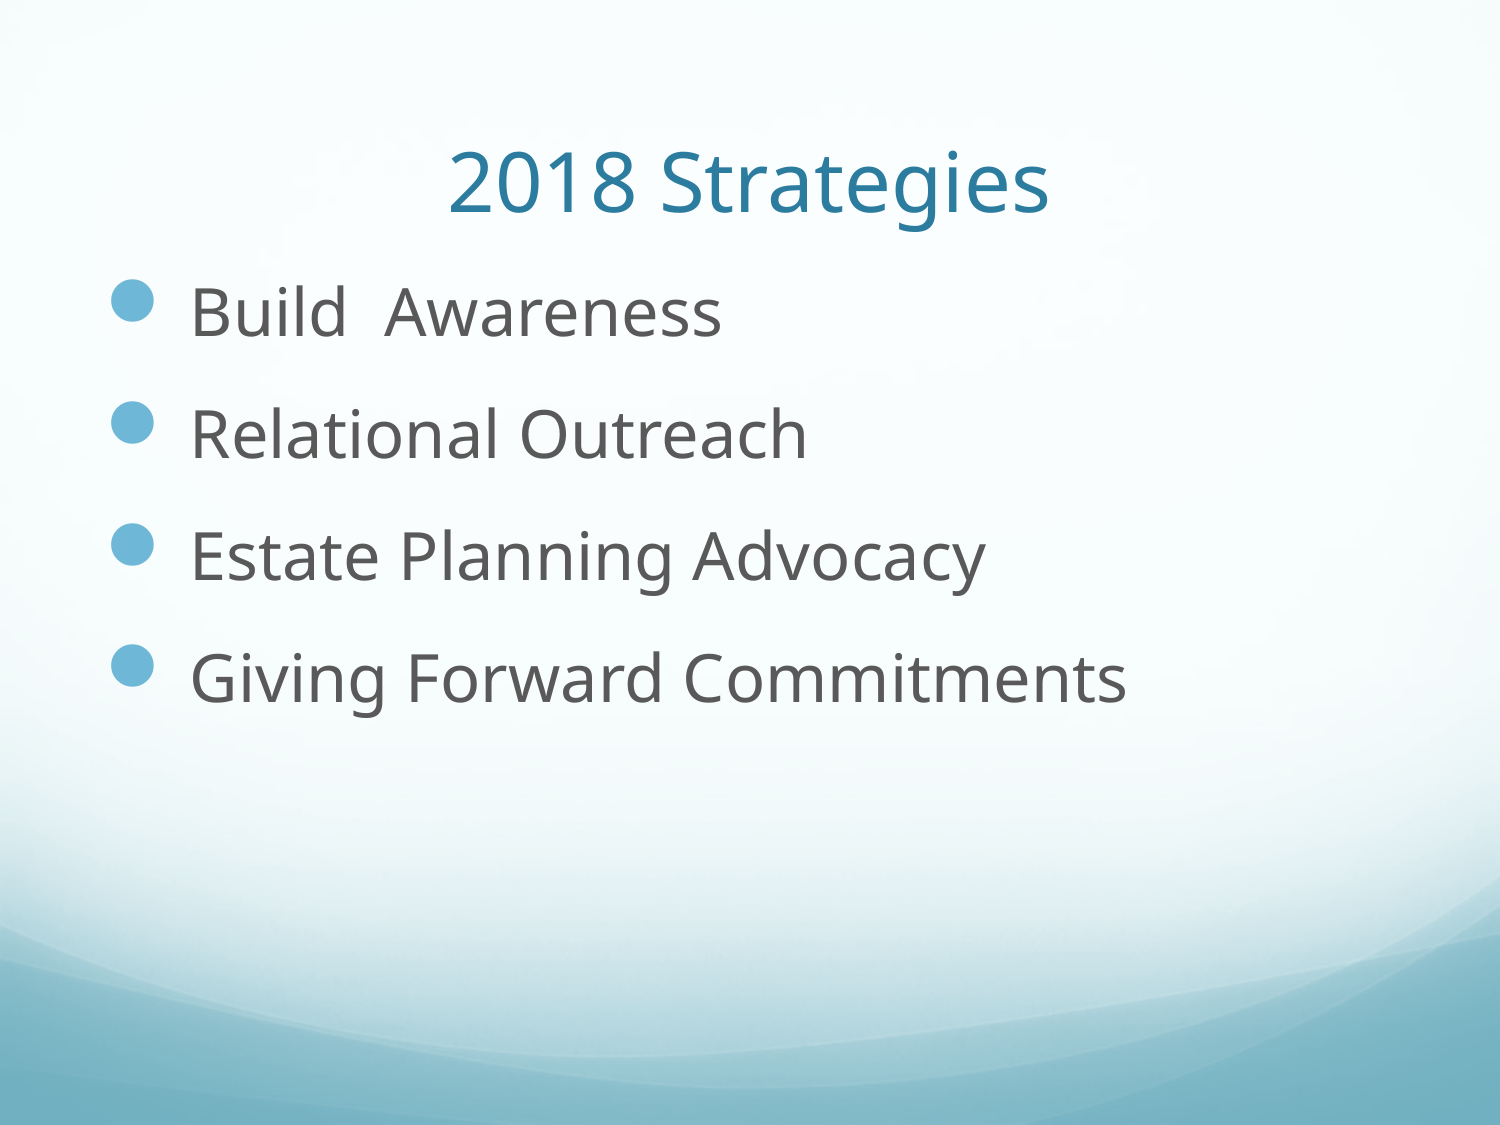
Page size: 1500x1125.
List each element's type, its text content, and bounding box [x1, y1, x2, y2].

title 2018 Strategies [90, 17, 1410, 237]
list Build Awareness Relational Outreach Estate Planning Advocacy Giving Forward Commitments [90, 262, 1410, 975]
